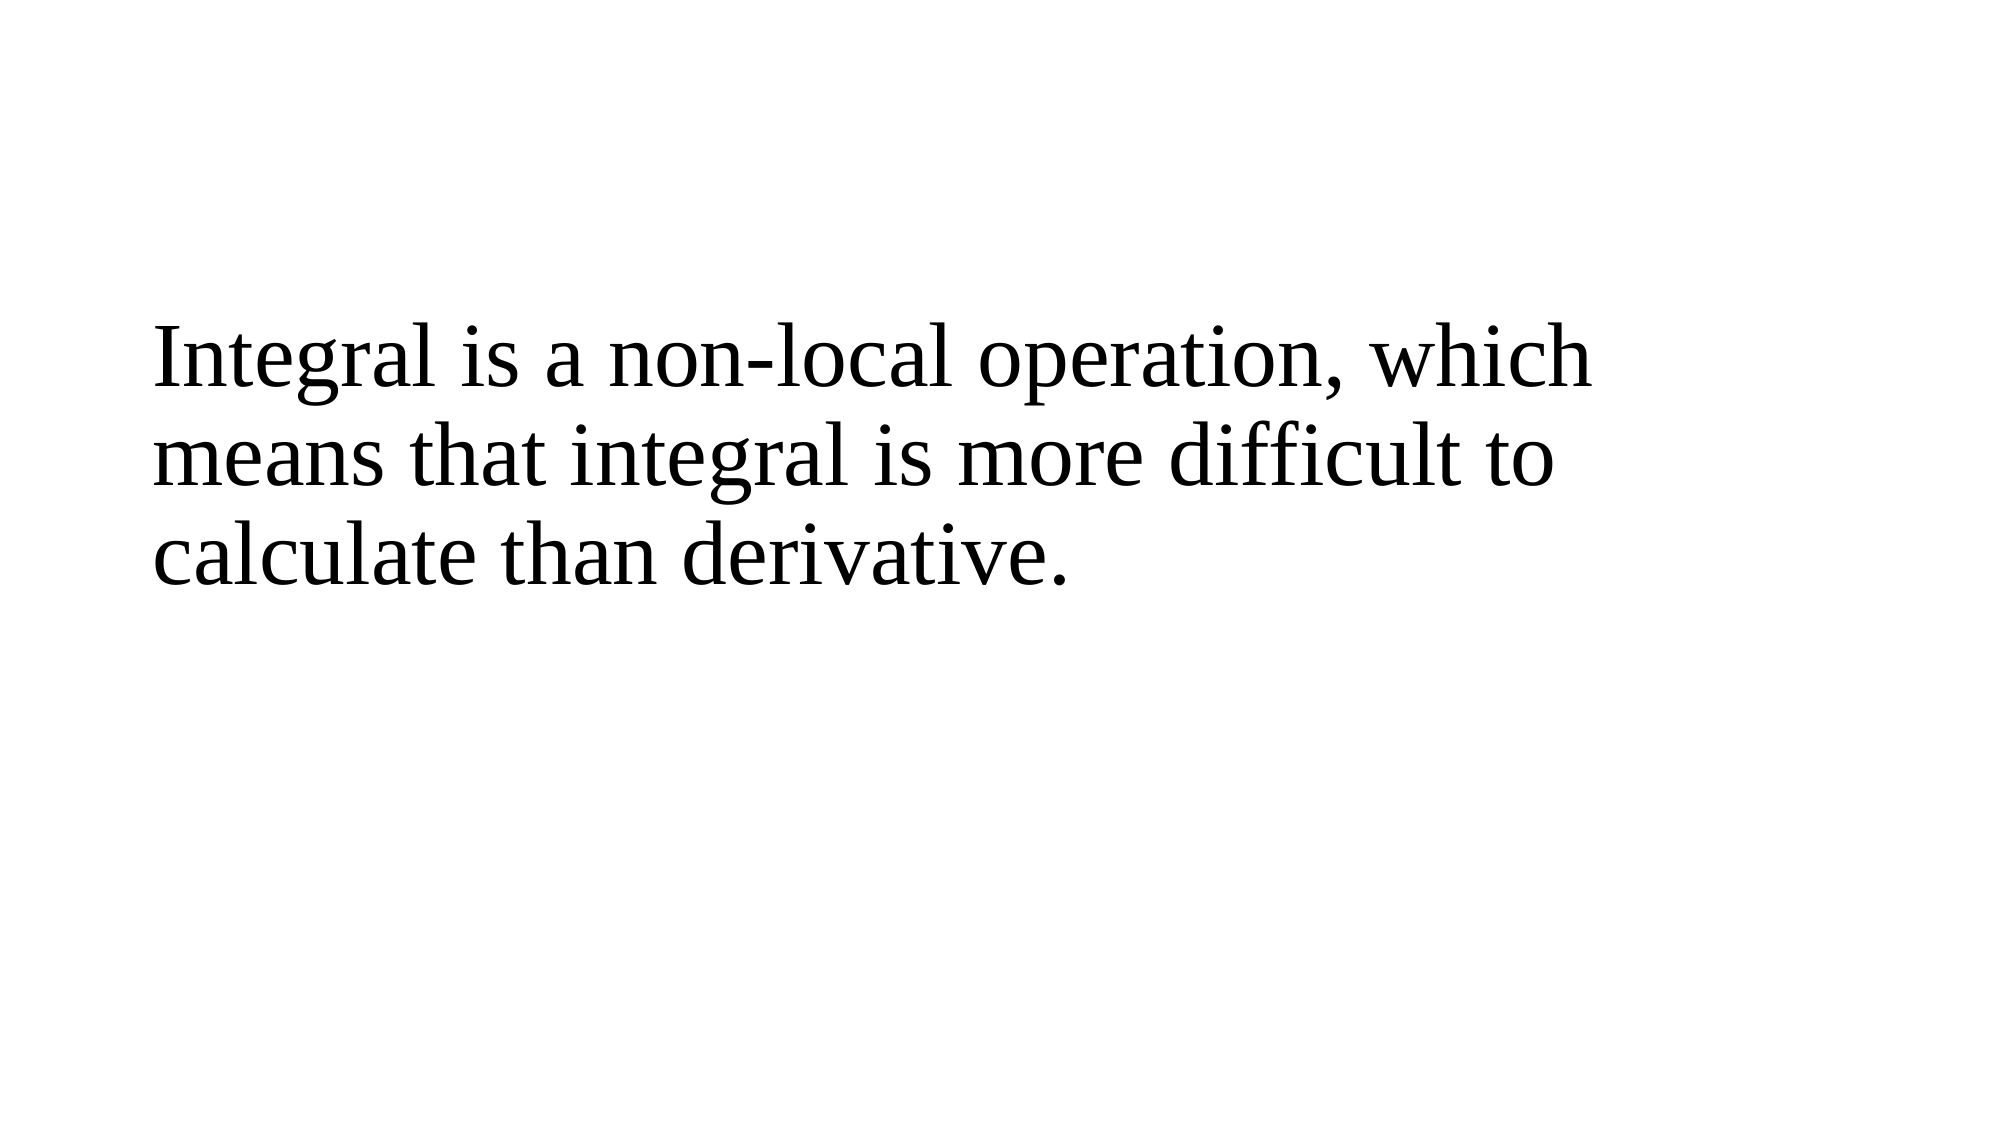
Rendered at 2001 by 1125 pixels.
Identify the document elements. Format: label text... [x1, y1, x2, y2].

list Integral is a non-local operation, which means that integral is more difficult to calculate than derivative. [137, 299, 1863, 1014]
